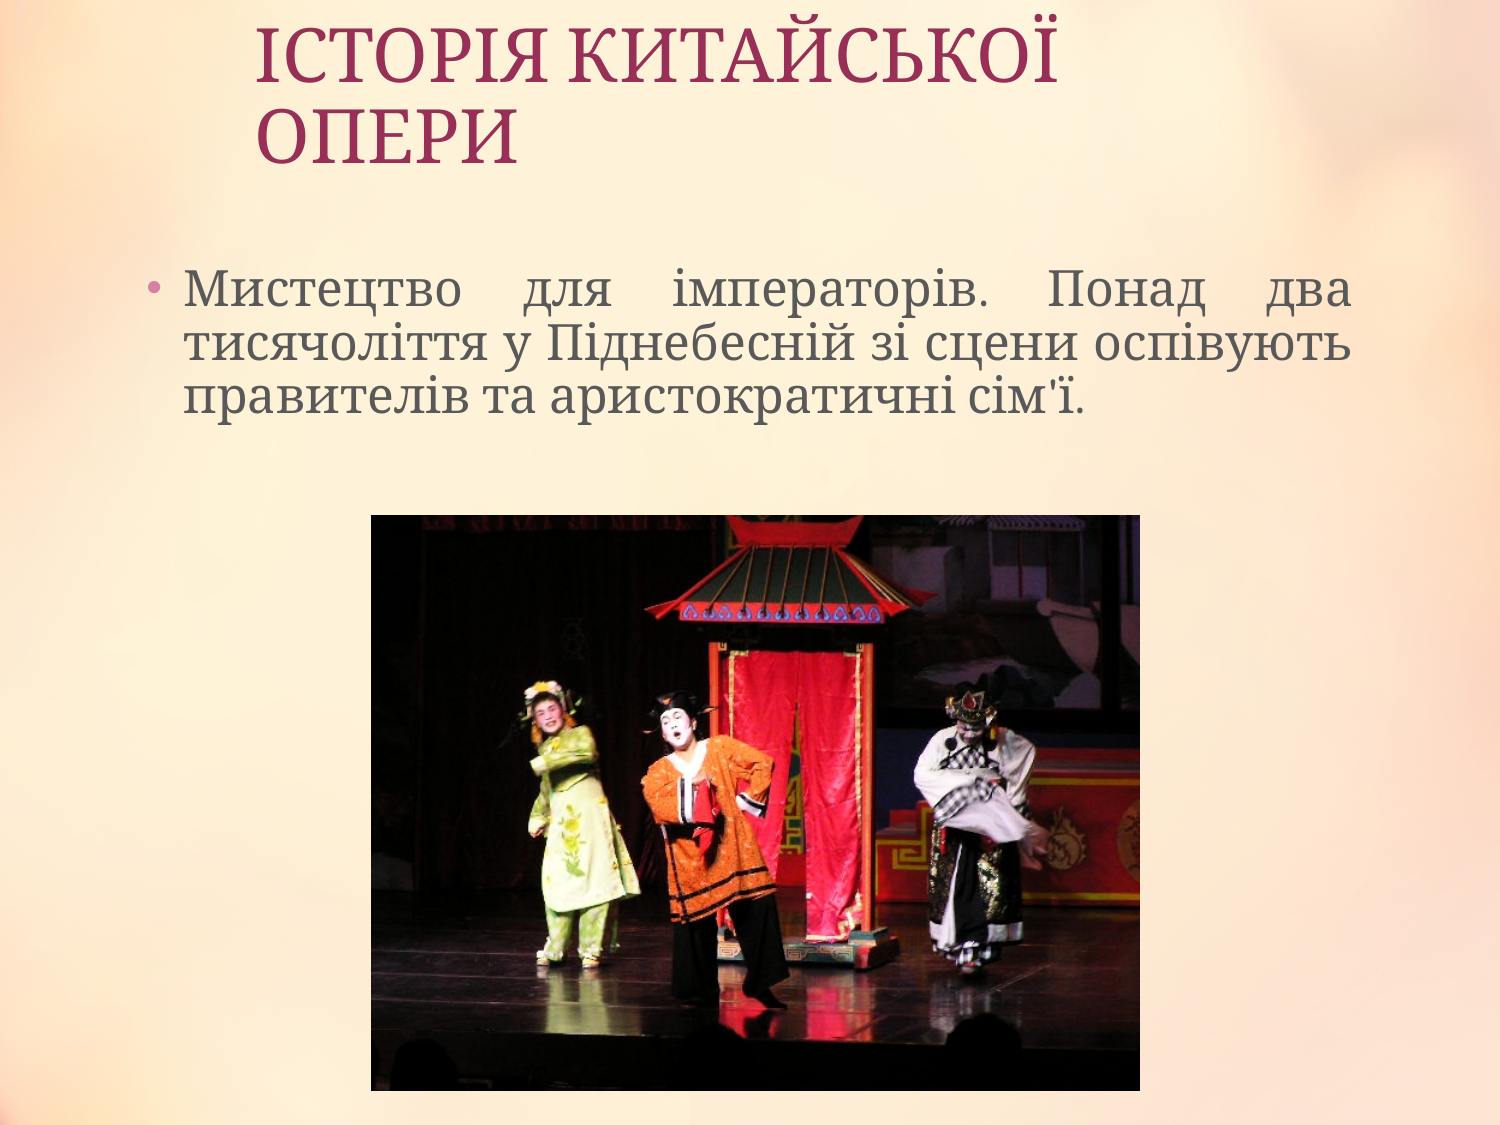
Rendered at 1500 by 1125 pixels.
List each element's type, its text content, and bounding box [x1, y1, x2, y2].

title ІСТОРІЯ КИТАЙСЬКОЇ ОПЕРИ [239, 78, 1261, 188]
list Мистецтво для імператорів. Понад два тисячоліття у Піднебесній зі сцени оспівують правителів та аристократичні сім'ї. [131, 255, 1369, 447]
picture [0, 0, 1500, 1125]
